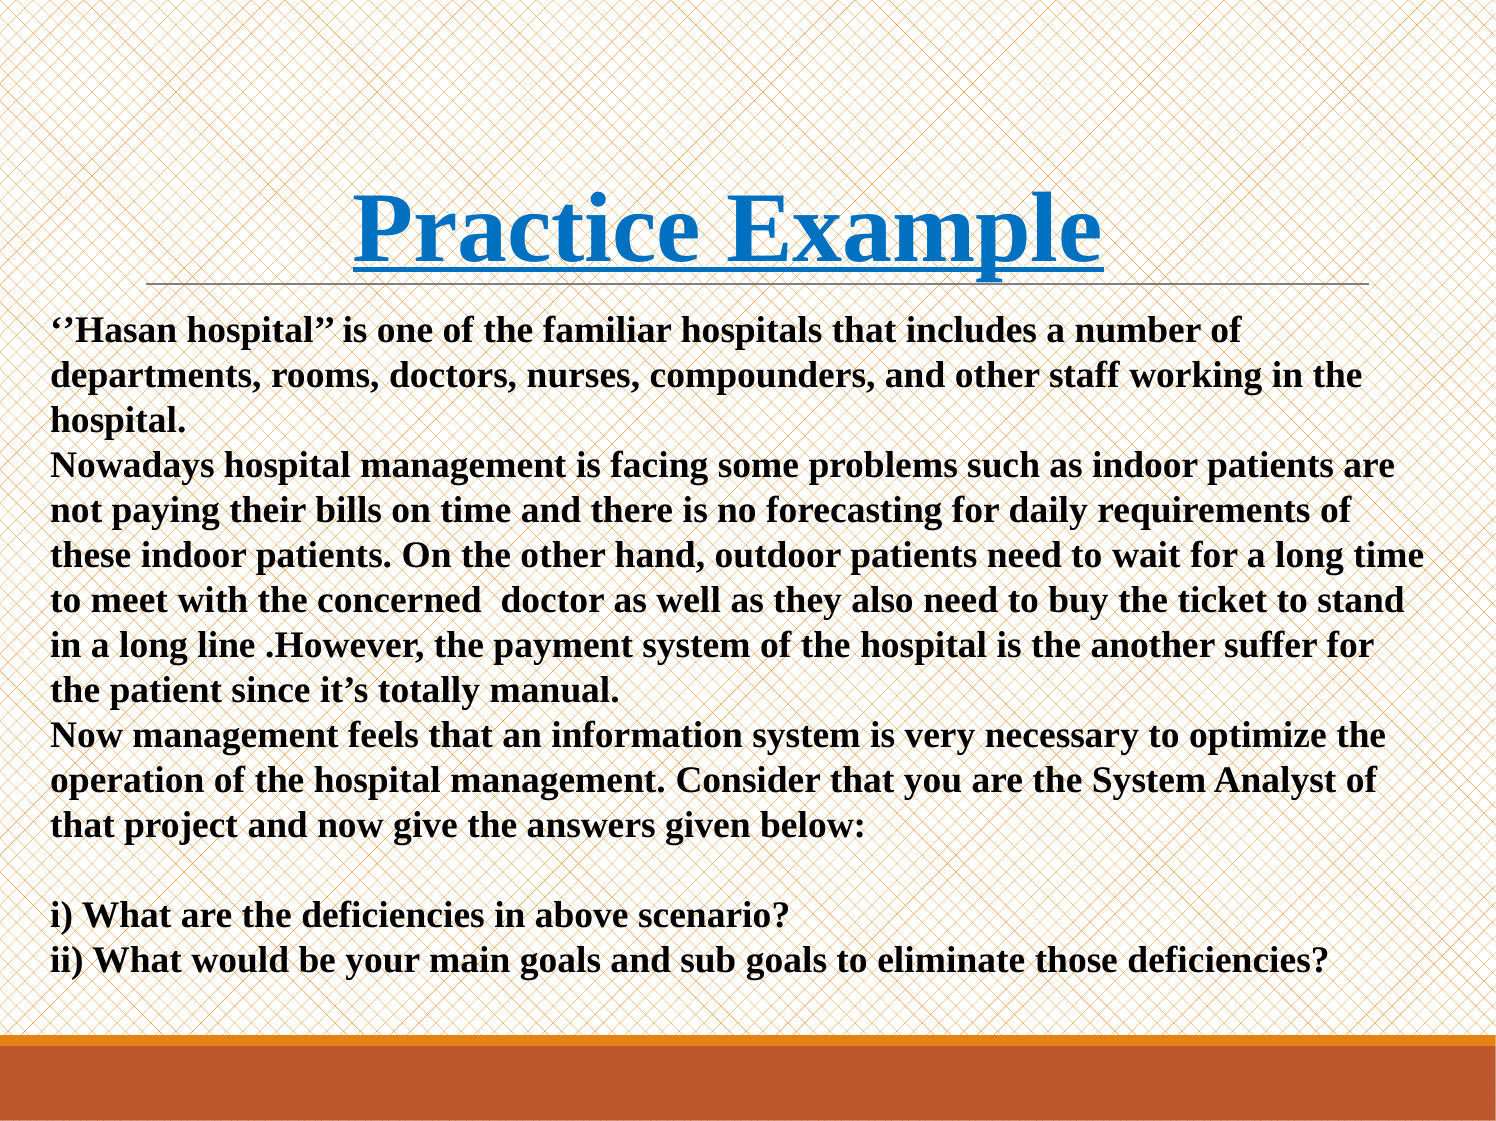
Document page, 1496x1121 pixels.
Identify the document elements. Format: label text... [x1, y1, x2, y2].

title Practice Example [72, 93, 1308, 282]
text_box ‘’Hasan hospital’’ is one of the familiar hospitals that includes a number of departments, rooms, doctors, nurses, compounders, and other staff working in the hospital. Nowadays hospital management is facing some problems such as indoor patients are not paying their bills on time and there is no forecasting for daily requirements of these indoor patients. On the other hand, outdoor patients need to wait for a long time to meet with the concerned doctor as well as they also need to buy the ticket to stand in a long line .However, the payment system of the hospital is the another suffer for the patient since it’s totally manual. Now management feels that an information system is very necessary to optimize the operation of the hospital management. Consider that you are the System Analyst of that project and now give the answers given below: i) What are the deficiencies in above scenario? ii) What would be your main goals and sub goals to eliminate those deficiencies? [35, 297, 1448, 1033]
